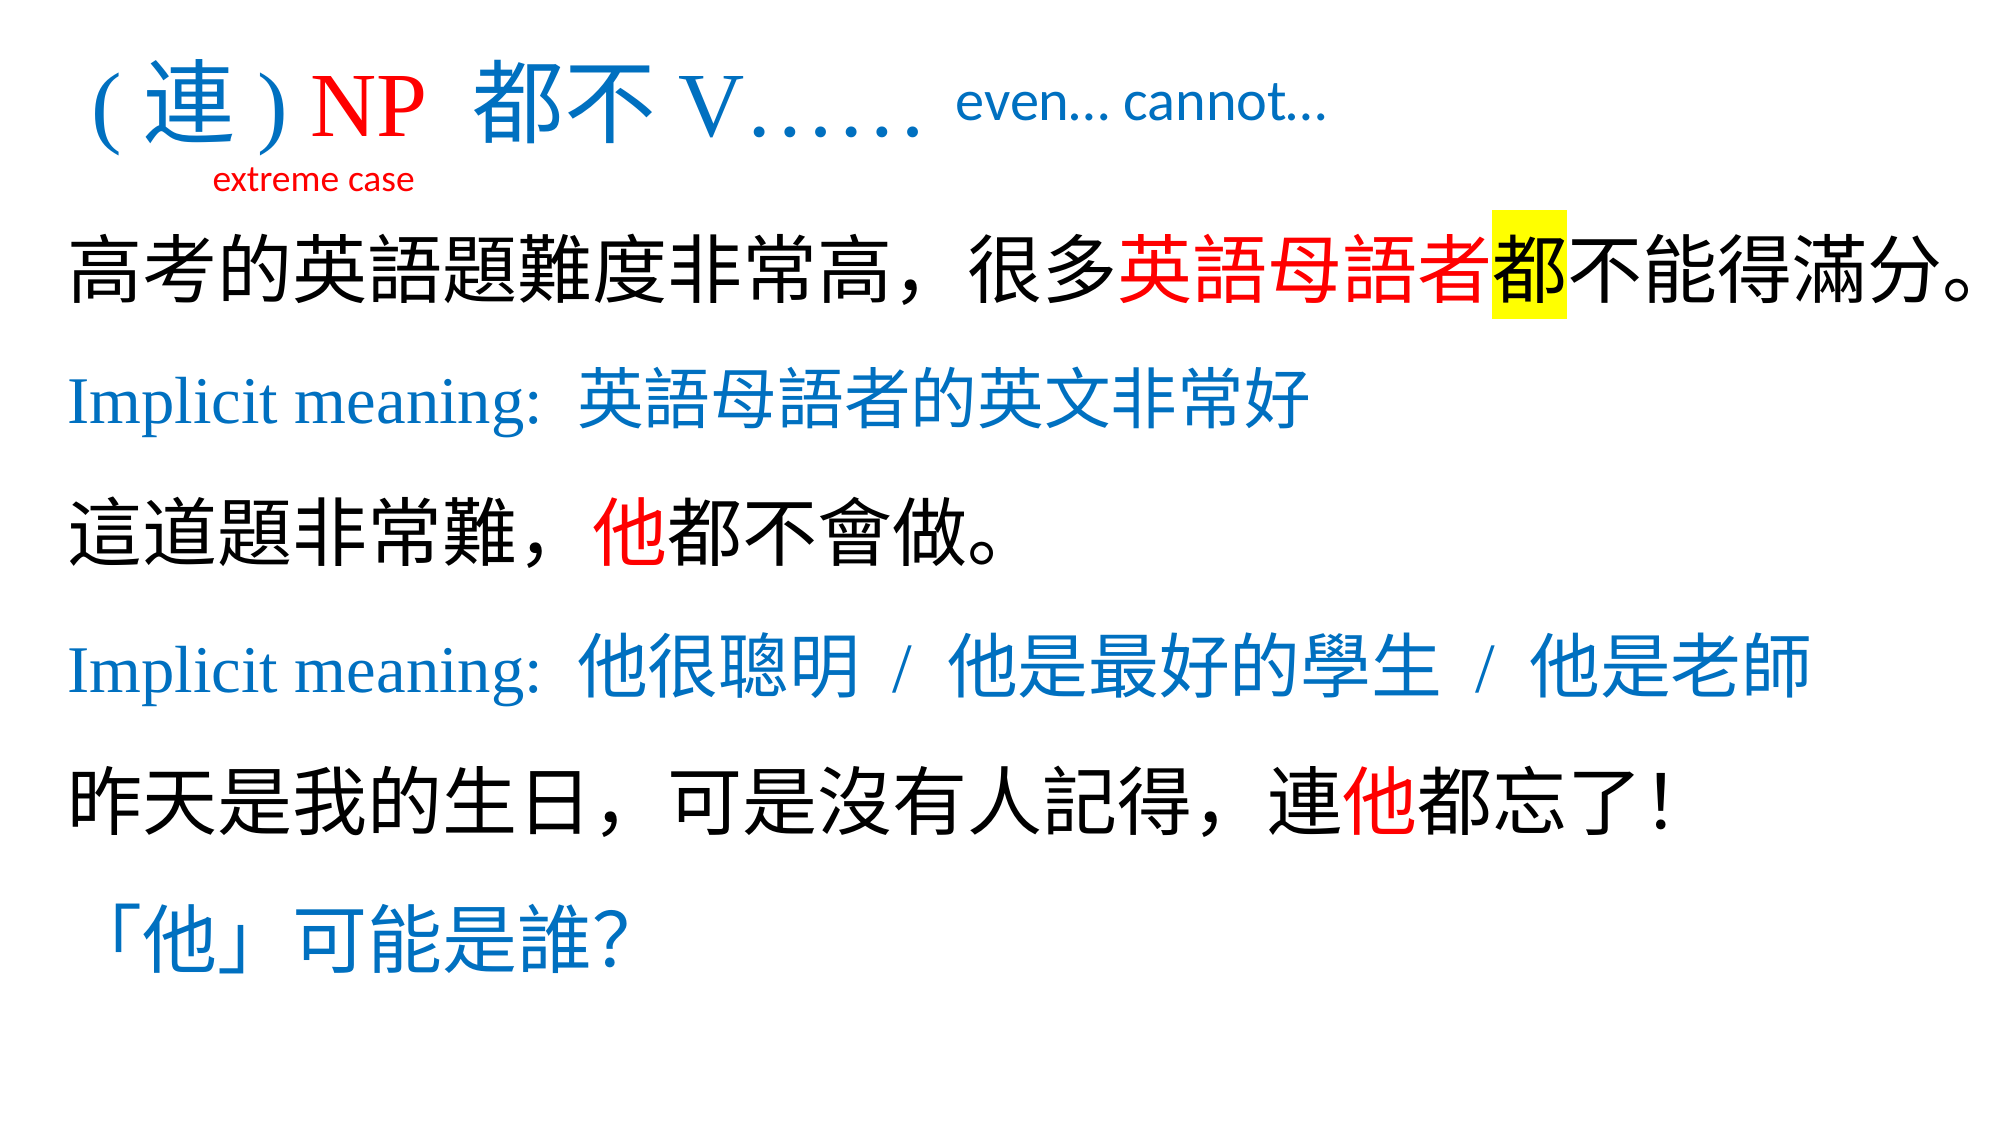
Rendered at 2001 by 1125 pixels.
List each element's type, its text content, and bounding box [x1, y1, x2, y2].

text_box extreme case [198, 146, 430, 207]
text_box even… cannot… [940, 54, 1356, 140]
title (連) NP 都不V…… [76, 34, 1801, 180]
list 高考的英語題難度非常高，很多英語母語者都不能得滿分。 Implicit meaning: 英語母語者的英文非常好 這道題非常難，他都不會做。 Implicit meaning: 他很聰明 / 他是最好的學生 / 他是老師 昨天是我的生日，可是沒有人記得，連他都忘了！ 「他」可能是誰？ [52, 187, 1987, 1010]
